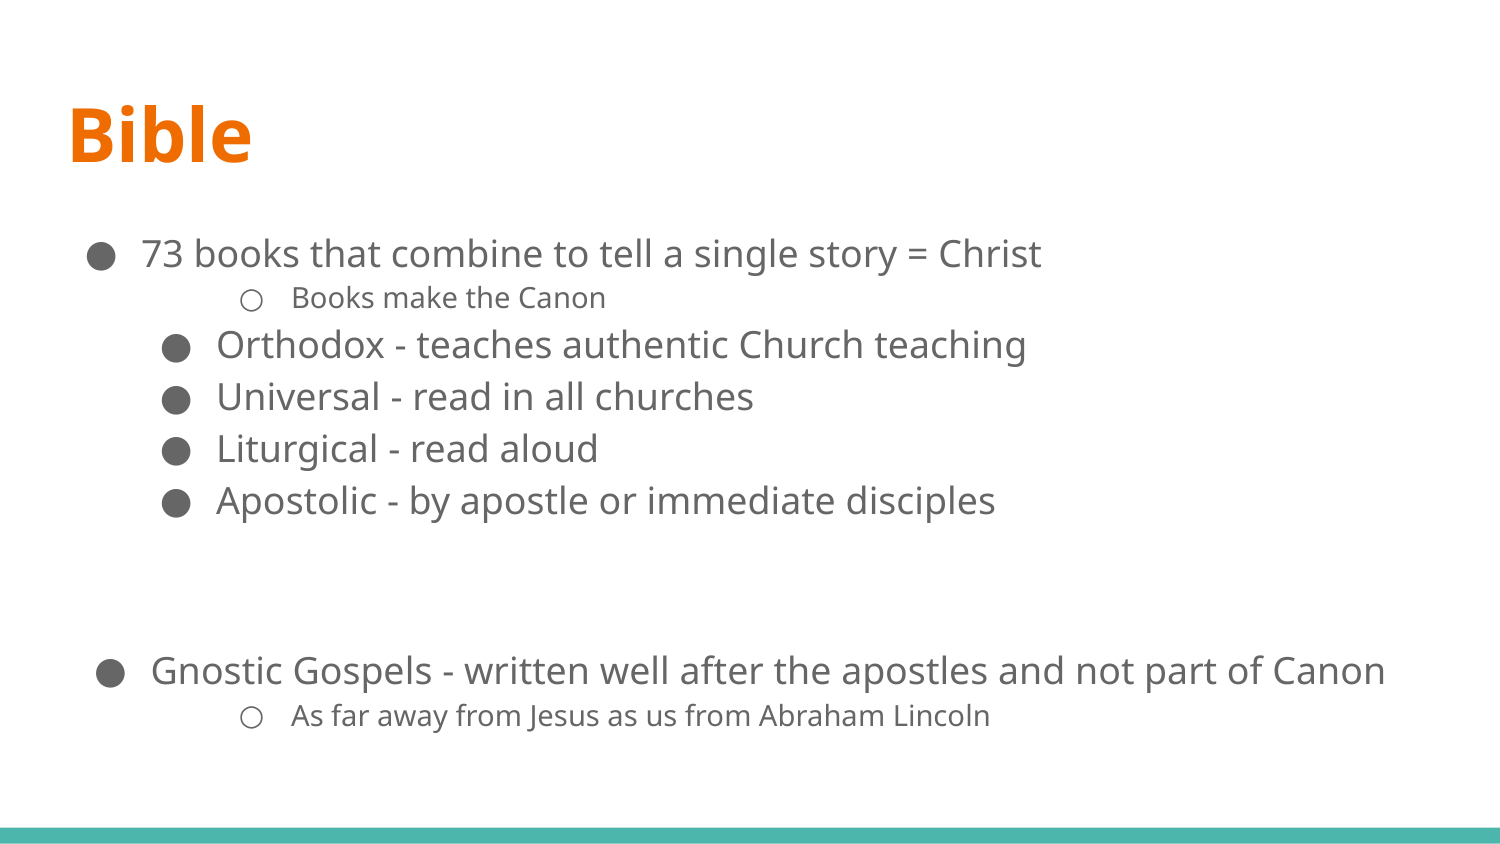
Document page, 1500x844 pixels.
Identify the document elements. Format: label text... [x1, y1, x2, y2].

title Bible [51, 72, 1449, 189]
list 73 books that combine to tell a single story = Christ Books make the Canon Orthodox - teaches authentic Church teaching Universal - read in all churches Liturgical - read aloud Apostolic - by apostle or immediate disciples Gnostic Gospels - written well after the apostles and not part of Canon As far away from Jesus as us from Abraham Lincoln [51, 207, 1449, 750]
